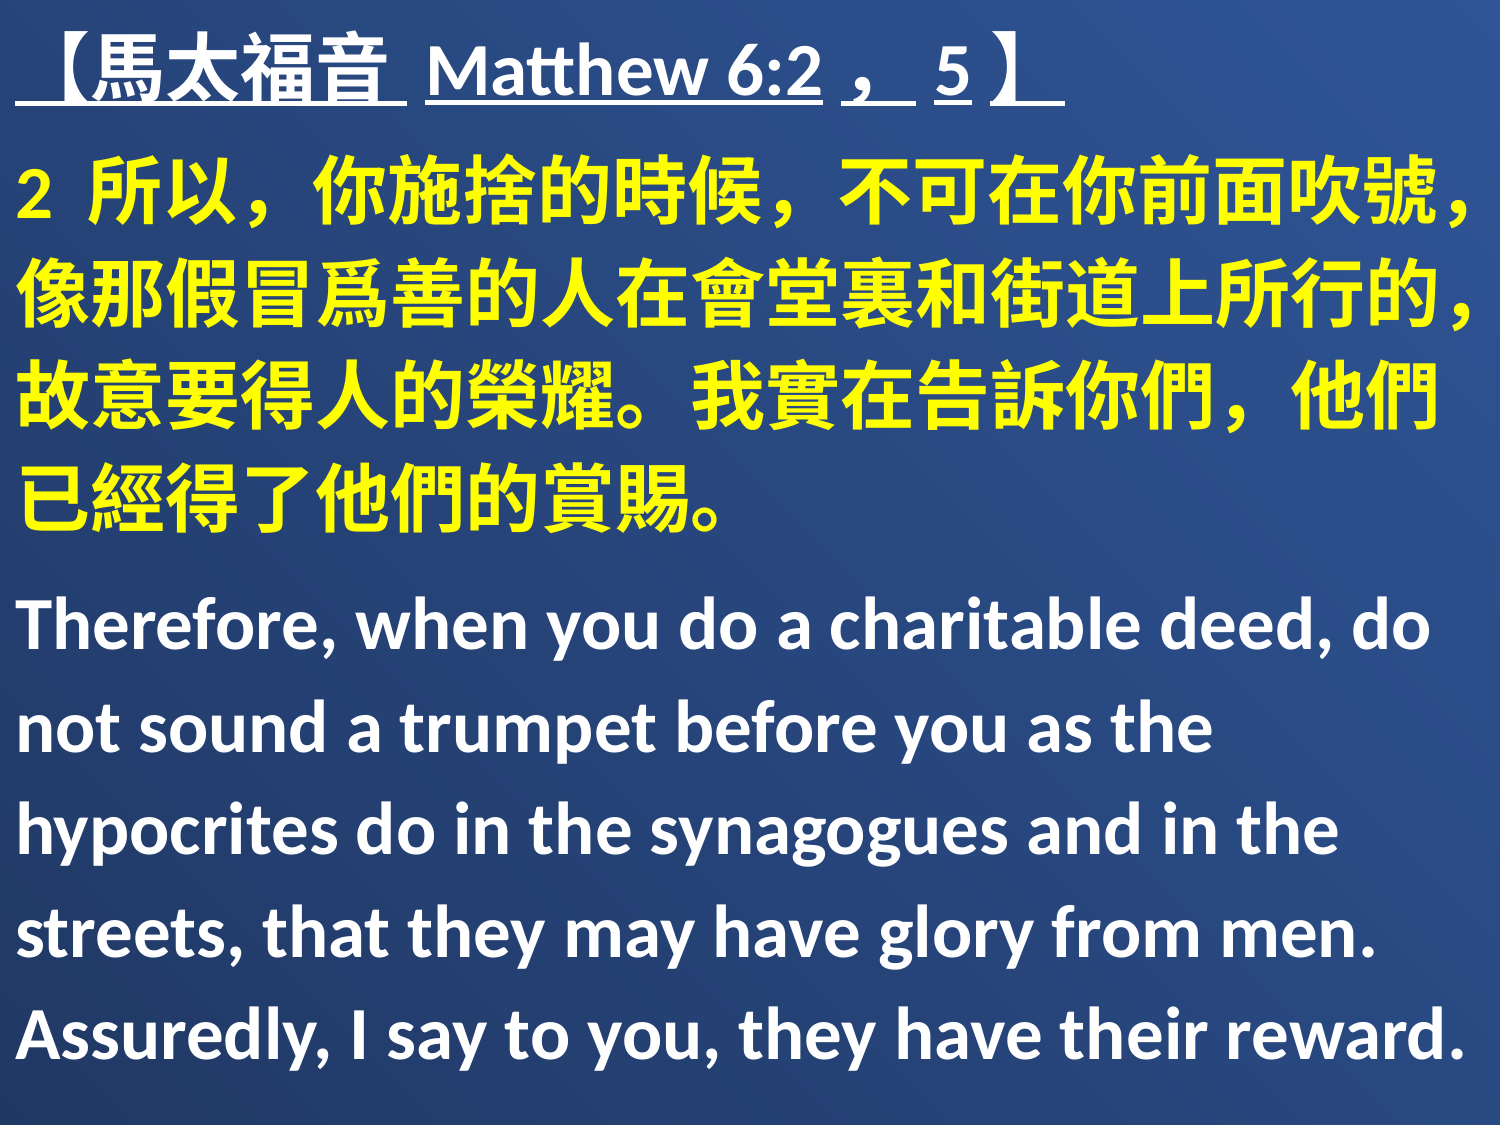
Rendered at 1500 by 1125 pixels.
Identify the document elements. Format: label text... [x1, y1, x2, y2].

subtitle 【馬太福音 Matthew 6:2，5】 2 所以，你施捨的時候，不可在你前面吹號，像那假冒爲善的人在會堂裏和街道上所行的，故意要得人的榮耀。我實在告訴你們，他們已經得了他們的賞賜。 Therefore, when you do a charitable deed, do not sound a trumpet before you as the hypocrites do in the synagogues and in the streets, that they may have glory from men. Assuredly, I say to you, they have their reward. [0, 0, 1500, 1125]
